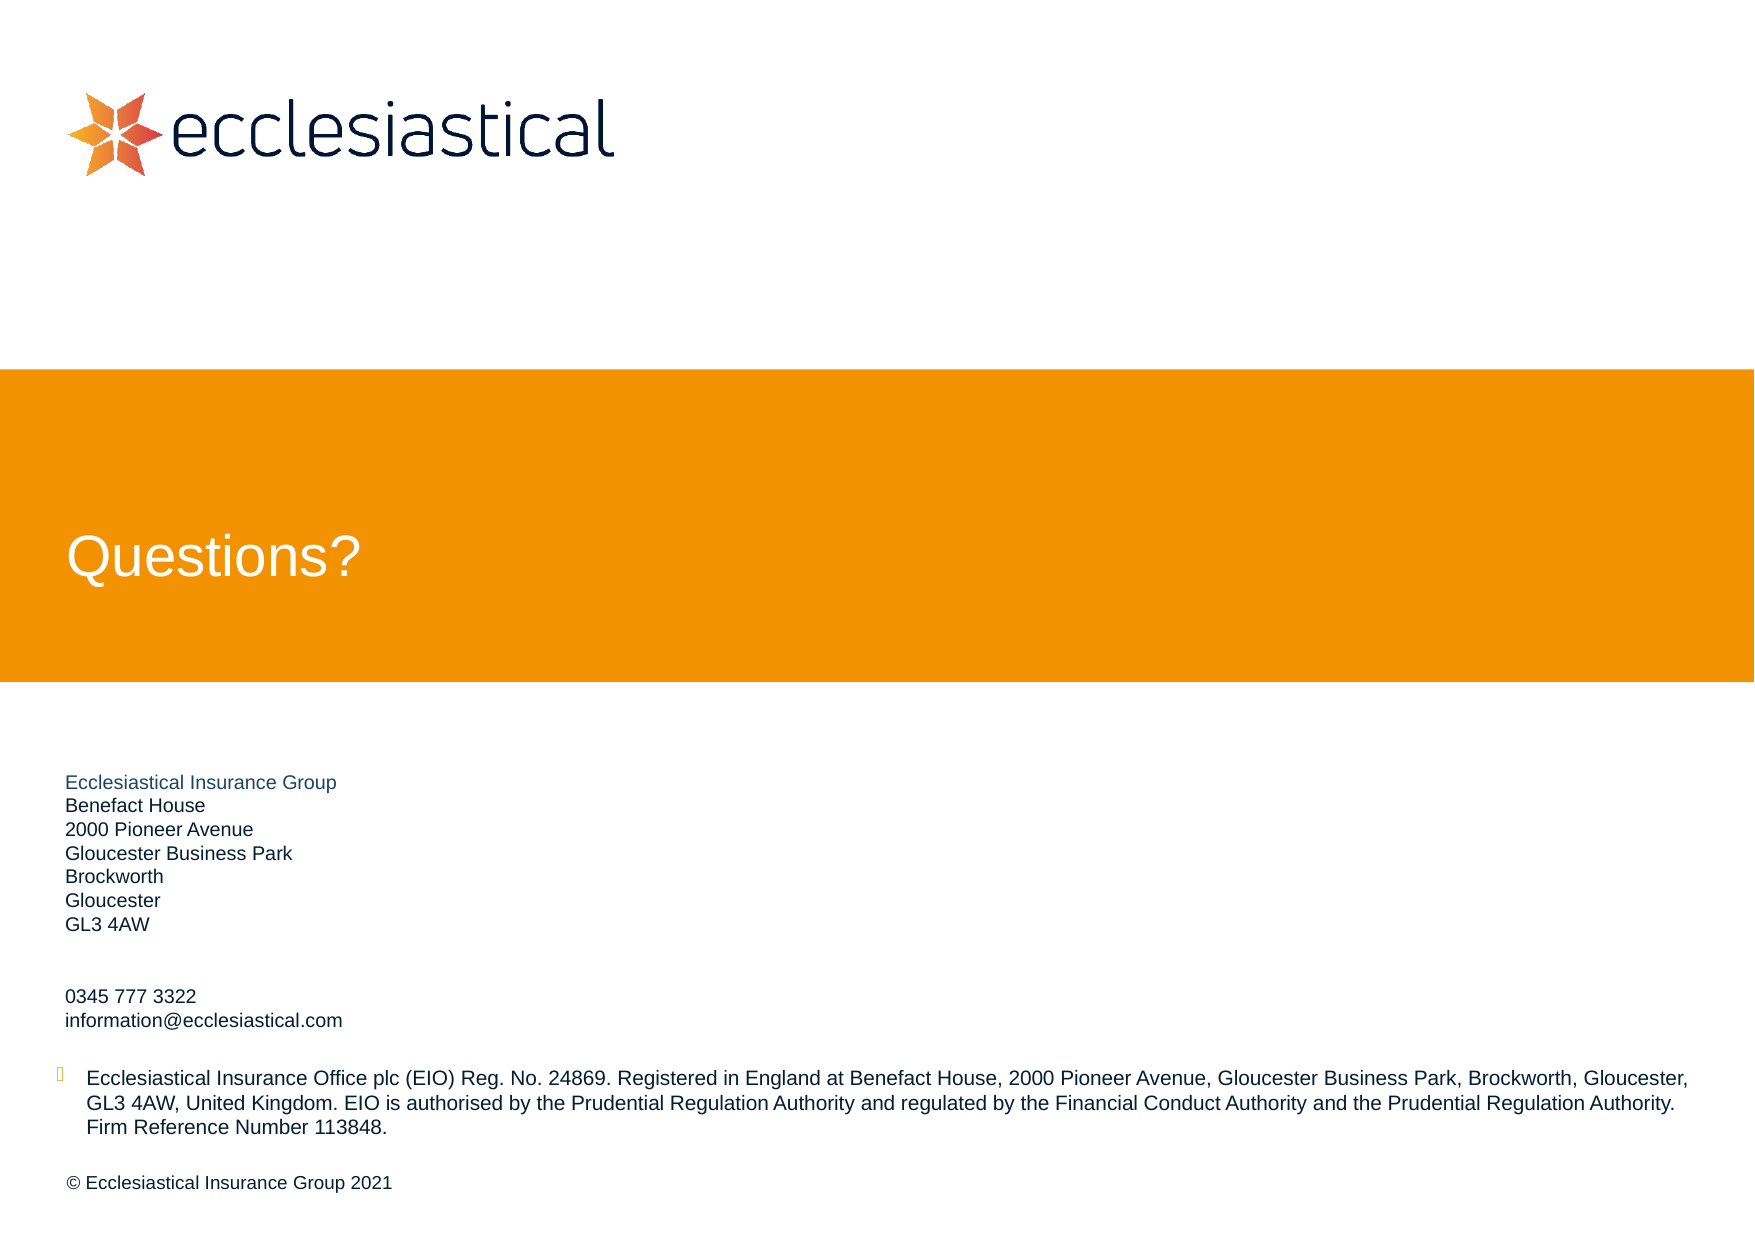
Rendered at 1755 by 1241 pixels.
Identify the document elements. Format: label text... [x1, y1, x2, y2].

list Ecclesiastical Insurance Office plc (EIO) Reg. No. 24869. Registered in England at Benefact House, 2000 Pioneer Avenue, Gloucester Business Park, Brockworth, Gloucester, GL3 4AW, United Kingdom. EIO is authorised by the Prudential Regulation Authority and regulated by the Financial Conduct Authority and the Prudential Regulation Authority. Firm Reference Number 113848. [56, 1064, 1695, 1168]
subtitle Ecclesiastical Insurance Group Benefact House 2000 Pioneer Avenue Gloucester Business Park Brockworth Gloucester GL3 4AW 0345 777 3322 information@ecclesiastical.com [64, 769, 839, 1058]
title Questions? [66, 392, 1685, 659]
picture [68, 93, 614, 176]
text_box © Ecclesiastical Insurance Group 2021 [66, 1167, 462, 1192]
